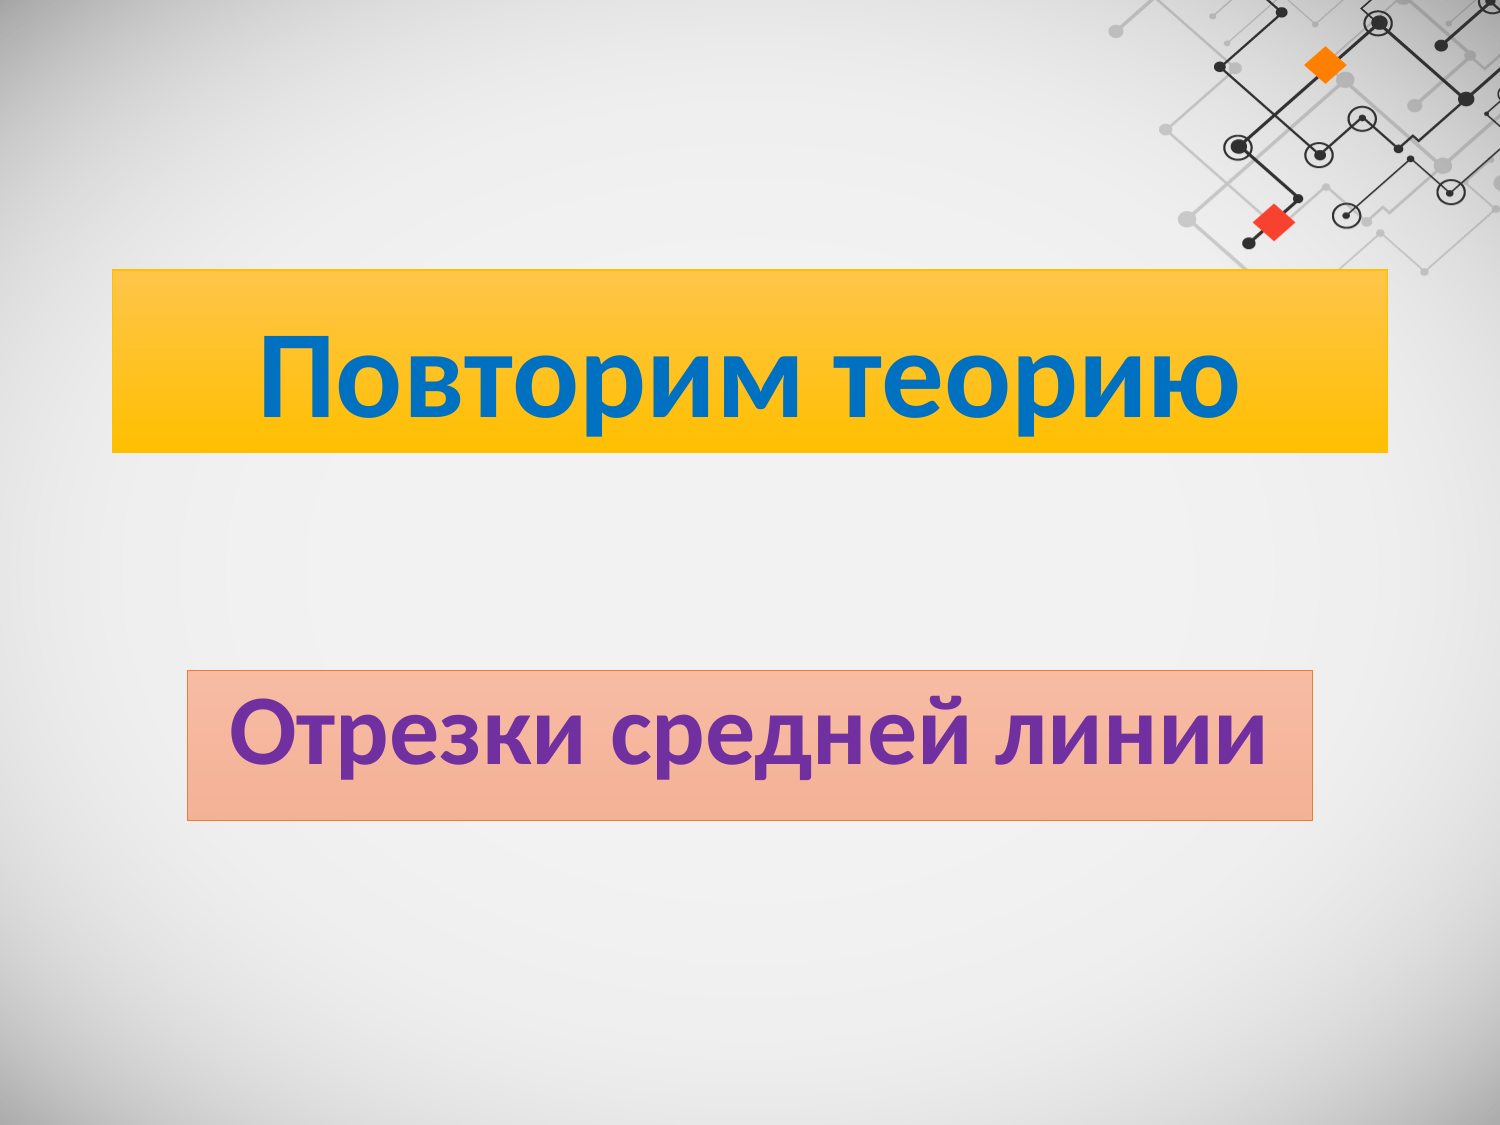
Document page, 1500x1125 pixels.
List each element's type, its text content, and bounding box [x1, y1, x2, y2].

picture [0, 0, 1500, 1125]
subtitle Отрезки средней линии [187, 670, 1313, 821]
title Повторим теорию [112, 269, 1388, 453]
